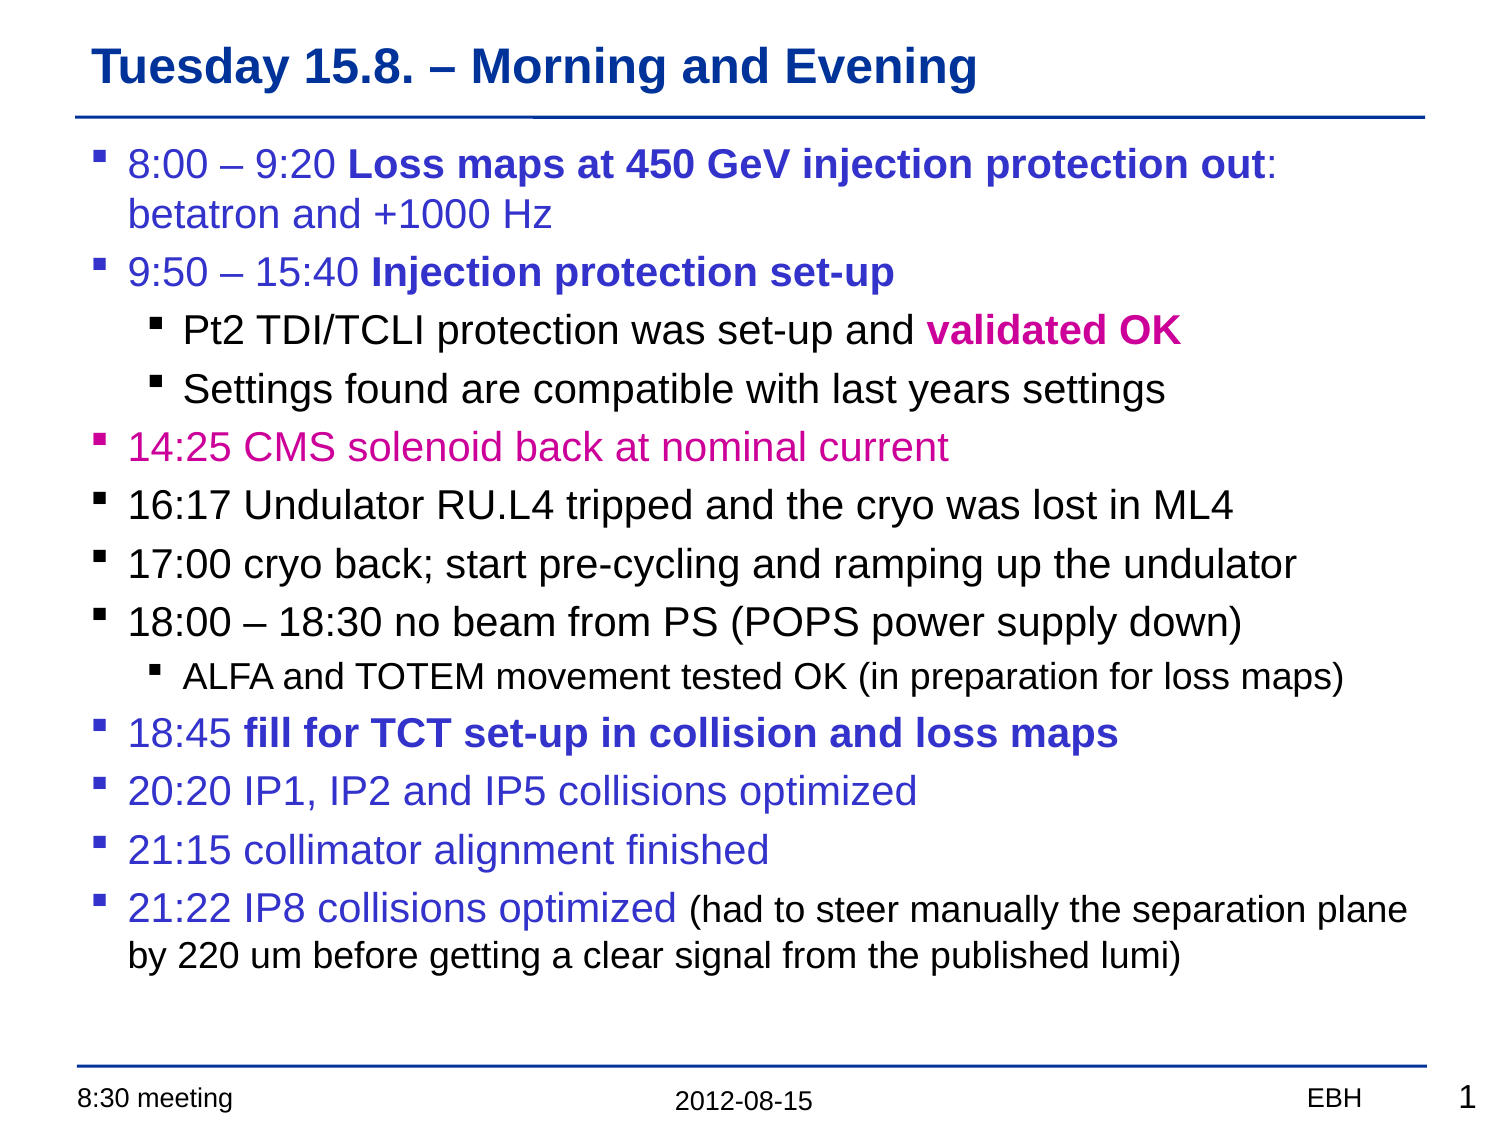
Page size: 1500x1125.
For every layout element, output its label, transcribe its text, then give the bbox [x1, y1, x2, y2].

list 8:00 – 9:20 Loss maps at 450 GeV injection protection out: betatron and +1000 Hz 9:50 – 15:40 Injection protection set-up Pt2 TDI/TCLI protection was set-up and validated OK Settings found are compatible with last years settings 14:25 CMS solenoid back at nominal current 16:17 Undulator RU.L4 tripped and the cryo was lost in ML4 17:00 cryo back; start pre-cycling and ramping up the undulator 18:00 – 18:30 no beam from PS (POPS power supply down) ALFA and TOTEM movement tested OK (in preparation for loss maps) 18:45 fill for TCT set-up in collision and loss maps 20:20 IP1, IP2 and IP5 collisions optimized 21:15 collimator alignment finished 21:22 IP8 collisions optimized (had to steer manually the separation plane by 220 um before getting a clear signal from the published lumi) [74, 128, 1426, 1054]
title Tuesday 15.8. – Morning and Evening [75, 12, 1425, 116]
